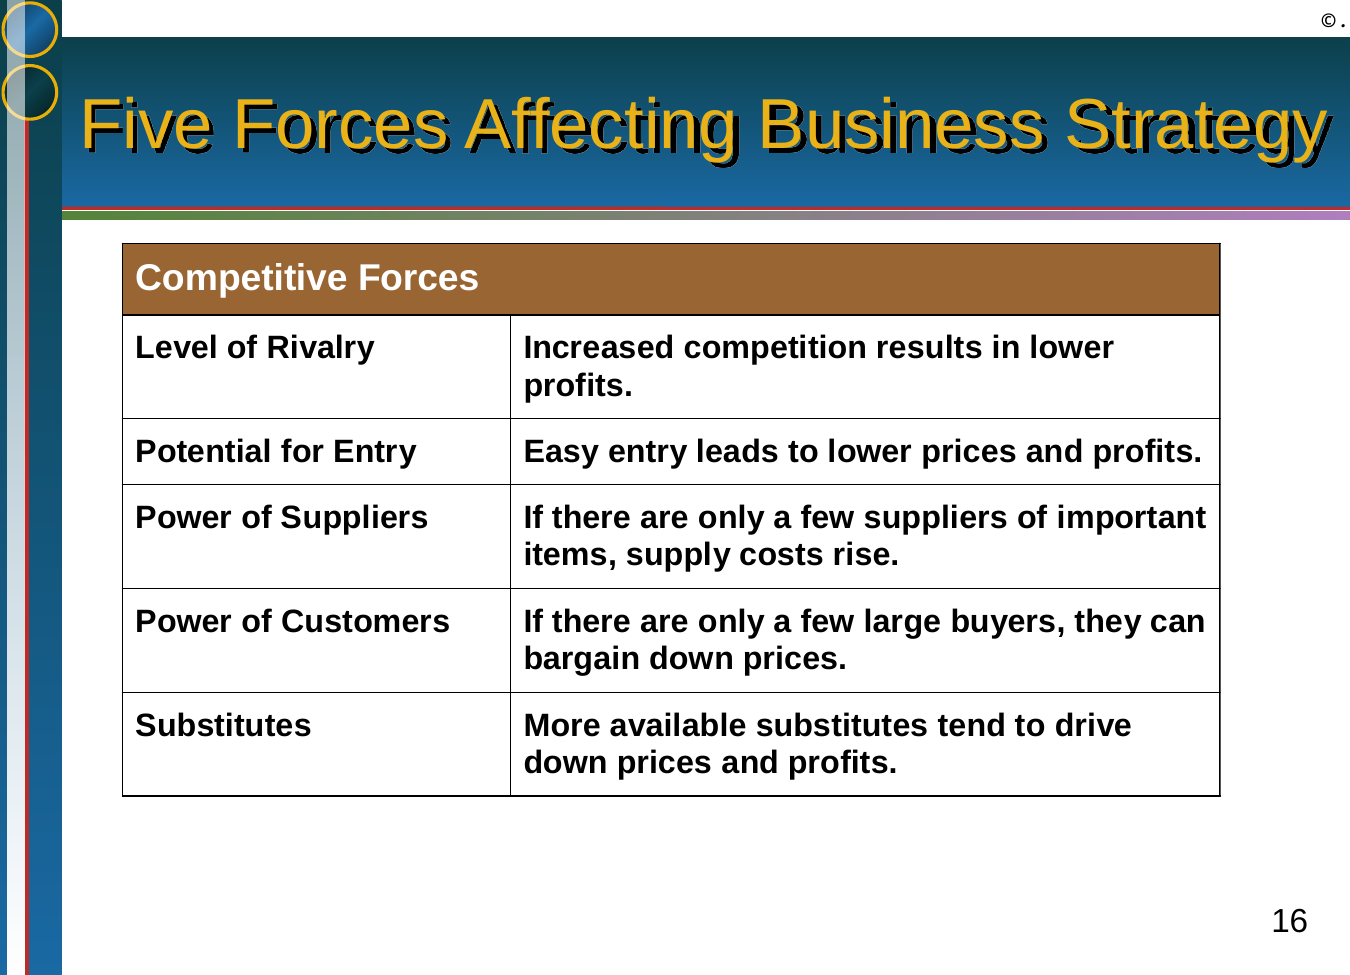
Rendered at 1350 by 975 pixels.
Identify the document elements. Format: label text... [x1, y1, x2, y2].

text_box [121, 242, 1221, 829]
title Five Forces Affecting Business Strategy [58, 39, 1350, 202]
